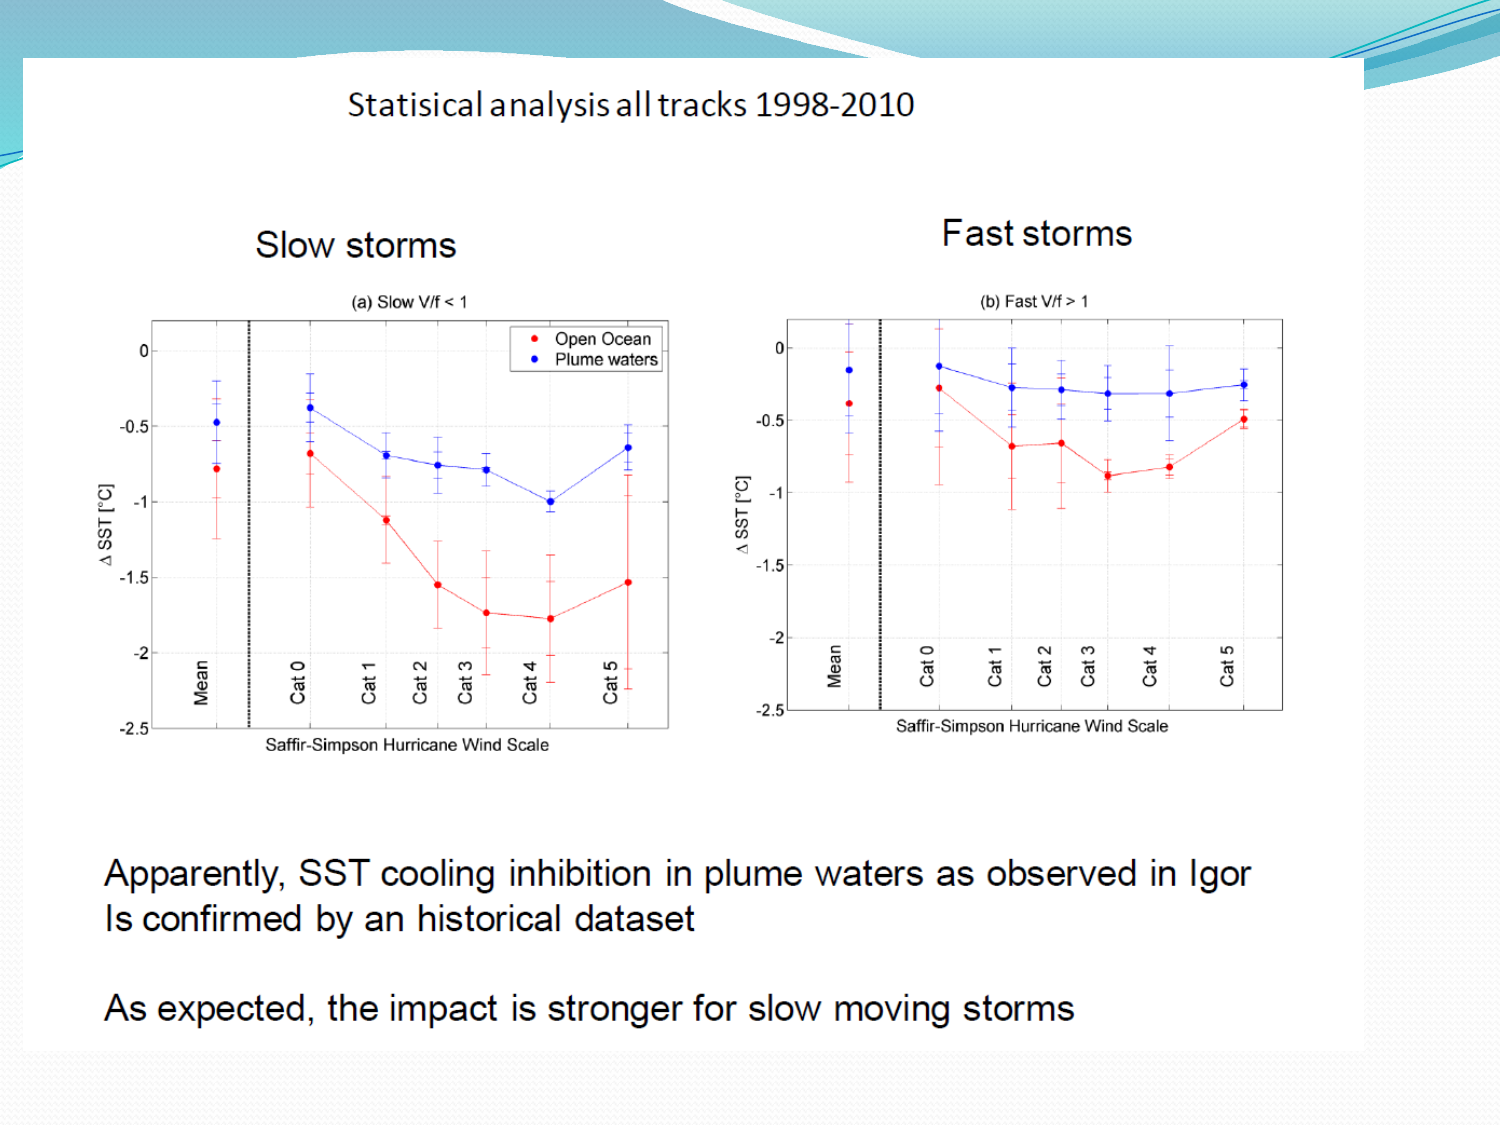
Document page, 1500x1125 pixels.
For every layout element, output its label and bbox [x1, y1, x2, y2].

picture [23, 58, 1364, 1051]
